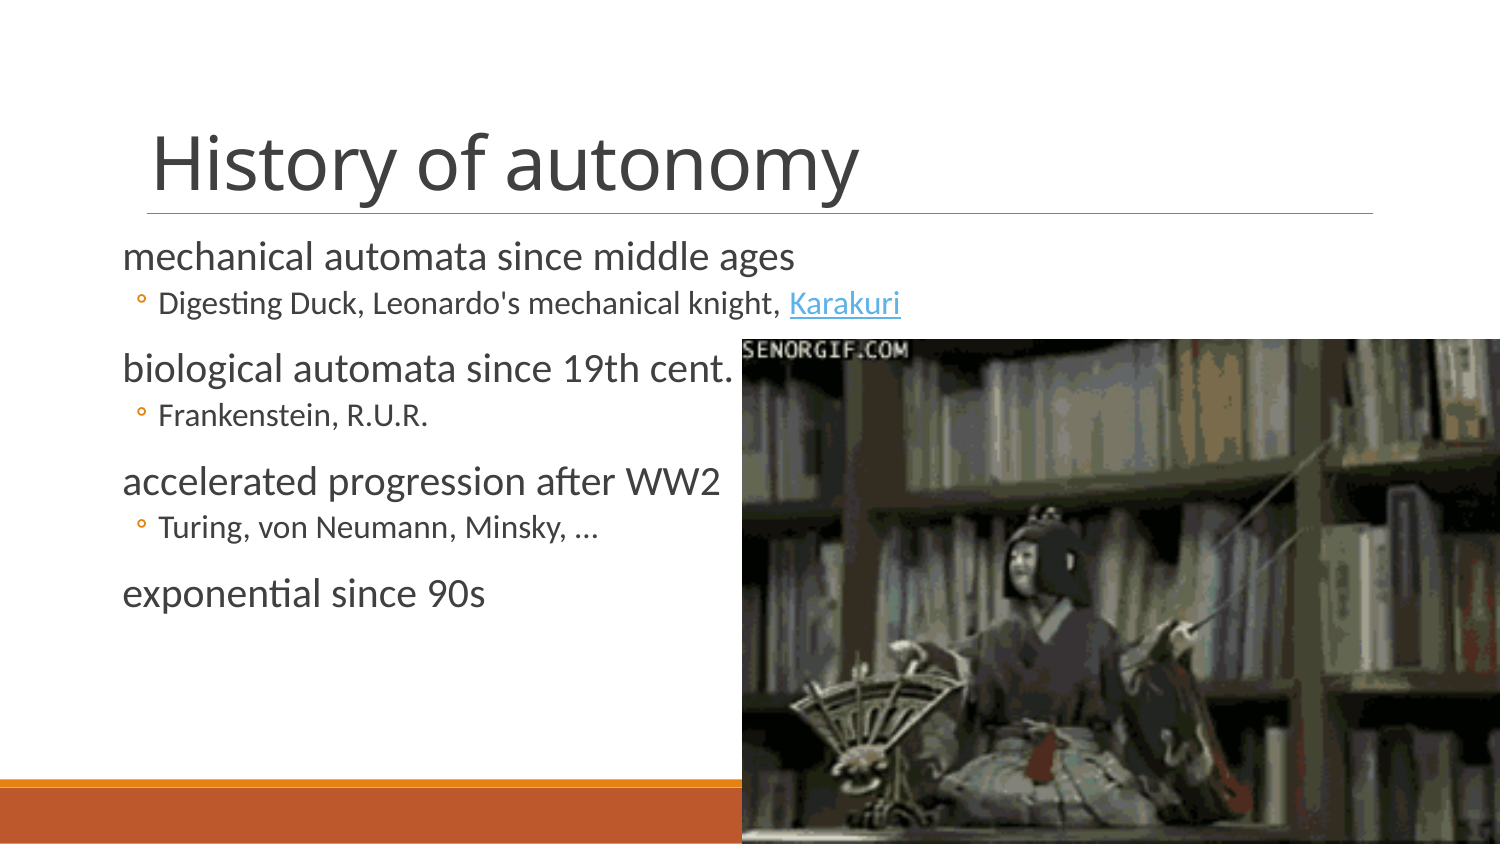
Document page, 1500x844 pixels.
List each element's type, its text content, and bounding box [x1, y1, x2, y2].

picture [742, 339, 1500, 844]
list mechanical automata since middle ages Digesting Duck, Leonardo's mechanical knight, Karakuri biological automata since 19th cent. Frankenstein, R.U.R. accelerated progression after WW2 Turing, von Neumann, Minsky, … exponential since 90s [111, 227, 1097, 778]
text_box [322, 391, 739, 452]
title History of autonomy [135, 35, 1373, 214]
